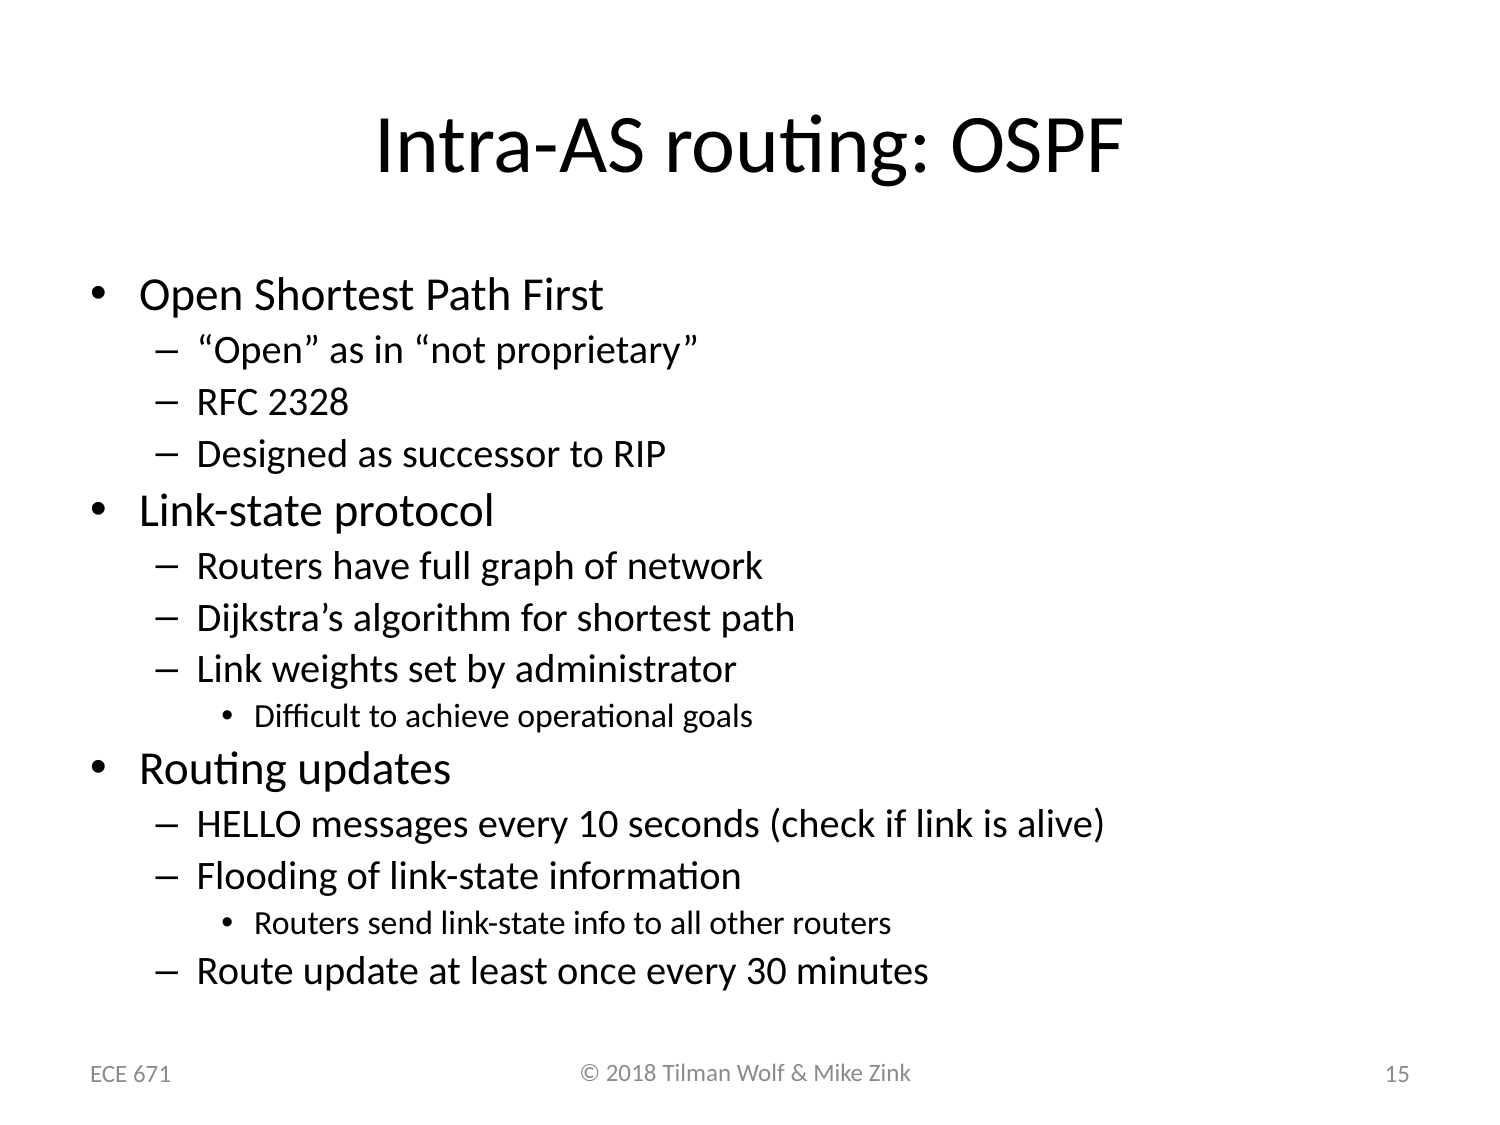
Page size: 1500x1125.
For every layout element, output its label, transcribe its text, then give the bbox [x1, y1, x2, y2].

title Intra-AS routing: OSPF [75, 45, 1425, 233]
slide_number 15 [1074, 1042, 1425, 1103]
slide_number ECE 671 [75, 1042, 425, 1103]
list Open Shortest Path First “Open” as in “not proprietary” RFC 2328 Designed as successor to RIP Link-state protocol Routers have full graph of network Dijkstra’s algorithm for shortest path Link weights set by administrator Difficult to achieve operational goals Routing updates HELLO messages every 10 seconds (check if link is alive) Flooding of link-state information Routers send link-state info to all other routers Route update at least once every 30 minutes [75, 262, 1425, 1005]
